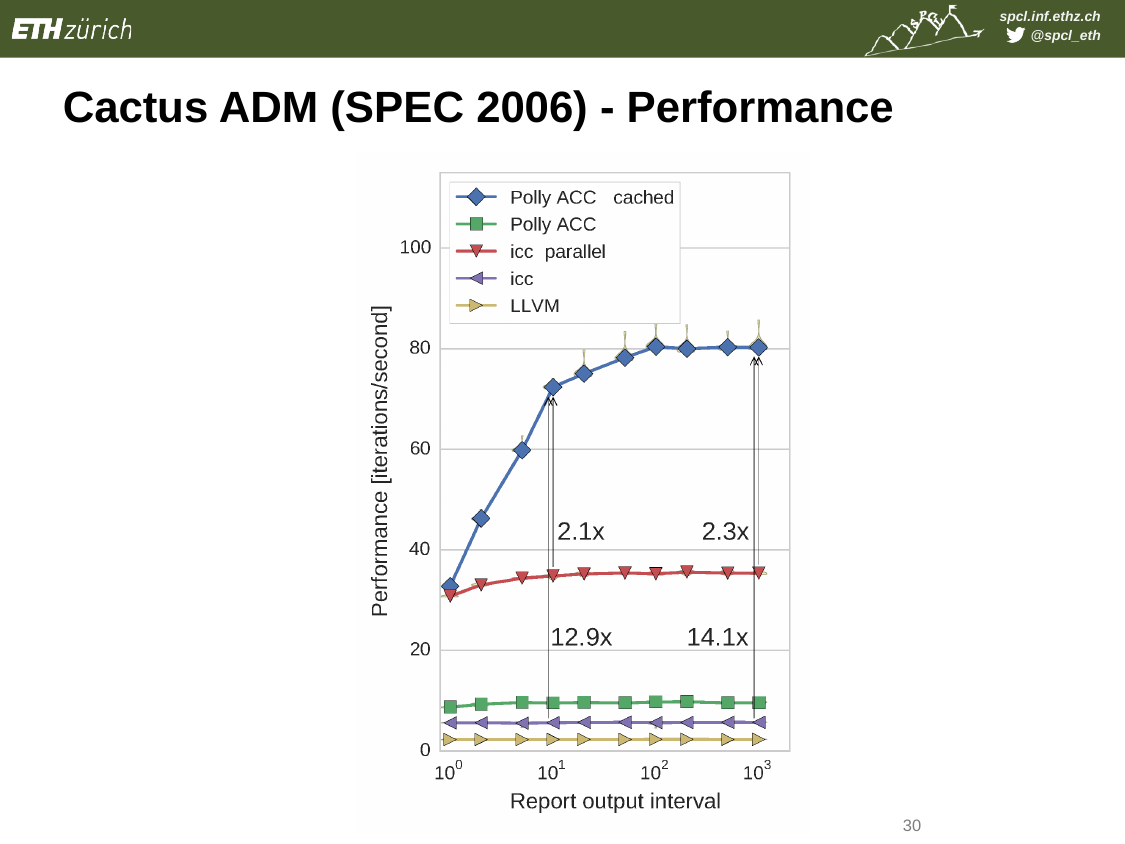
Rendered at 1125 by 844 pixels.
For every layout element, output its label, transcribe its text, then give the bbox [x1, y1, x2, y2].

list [354, 152, 810, 834]
slide_number 30 [895, 795, 929, 844]
title Cactus ADM (SPEC 2006) - Performance [39, 65, 1086, 132]
picture [863, 0, 986, 59]
picture [999, 18, 1032, 51]
